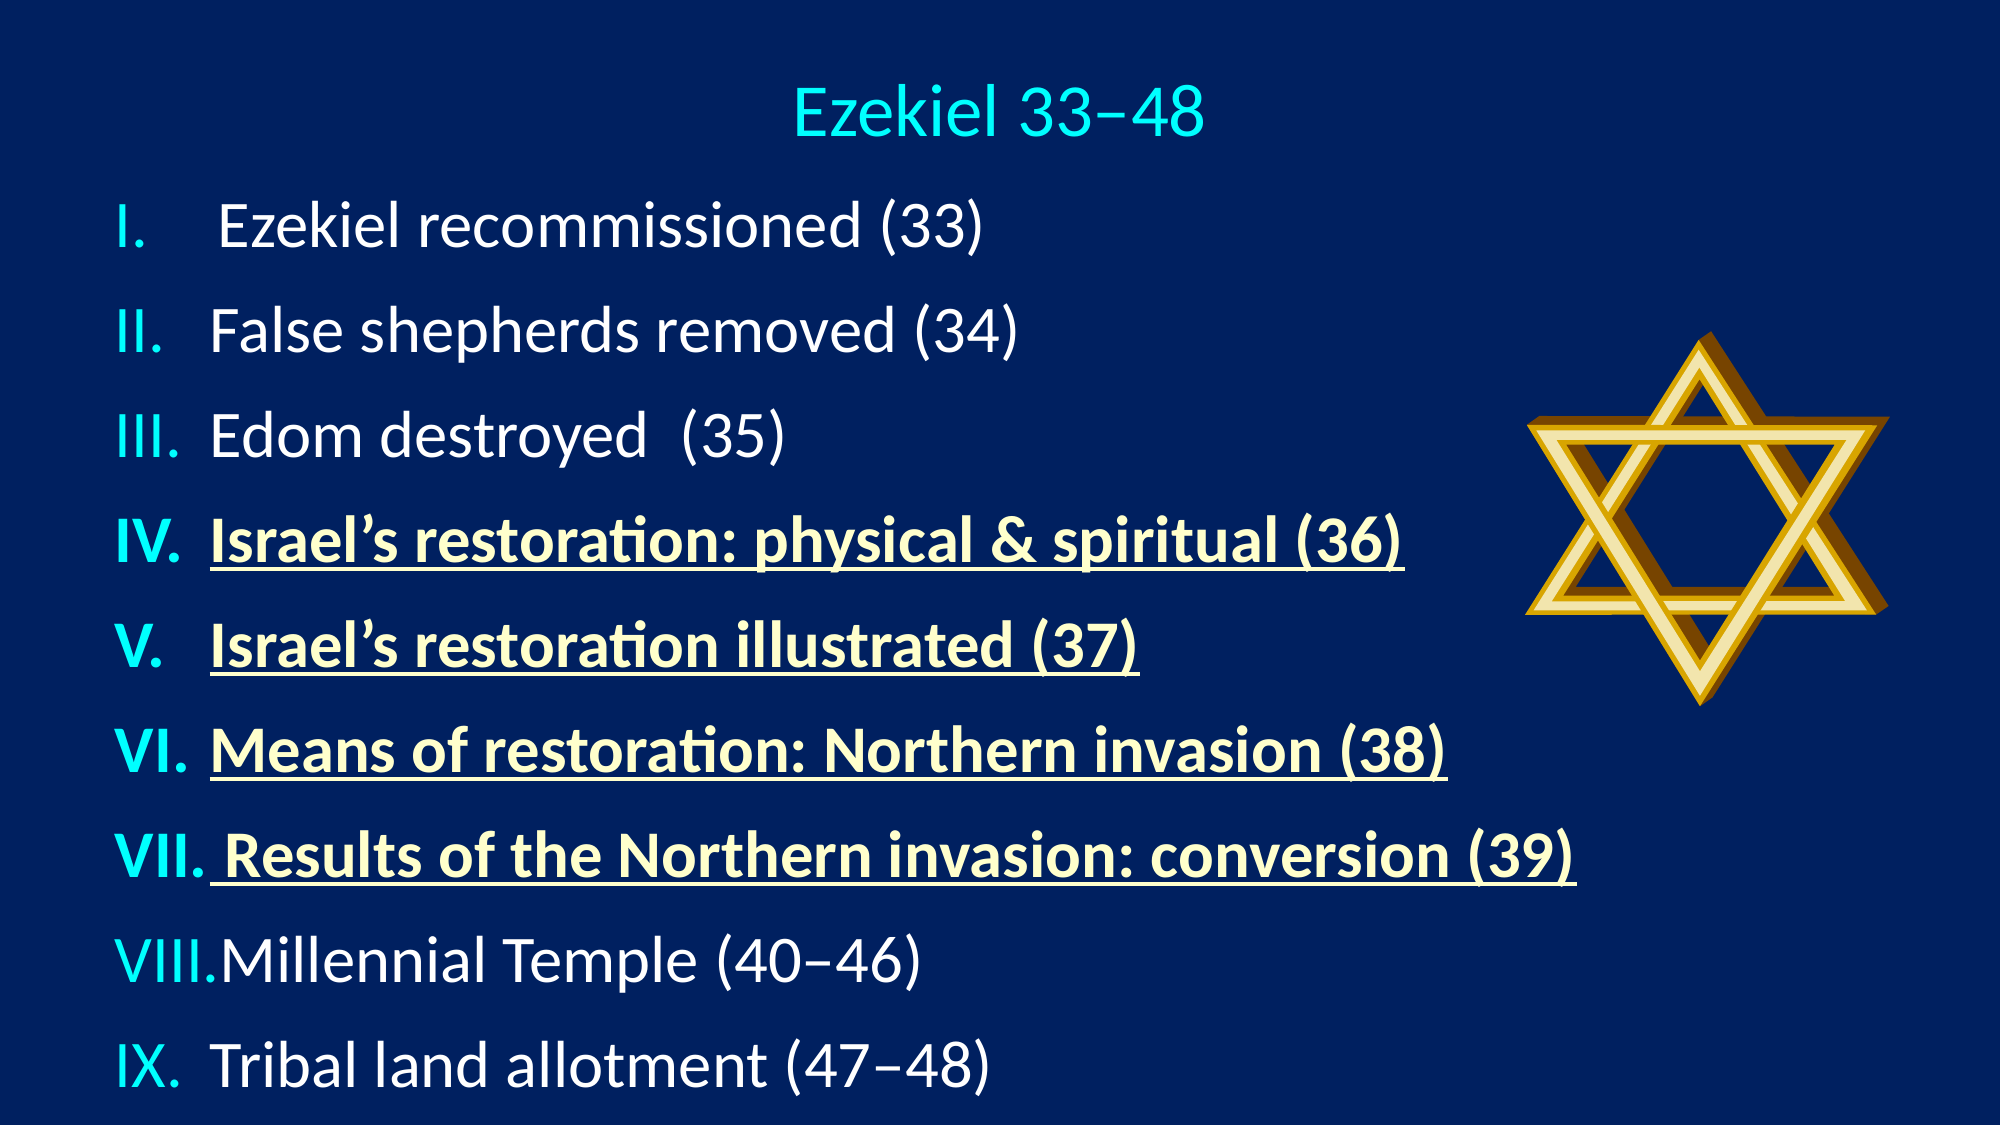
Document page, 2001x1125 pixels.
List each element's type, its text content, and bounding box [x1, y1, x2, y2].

title Ezekiel 33‒48 [299, 37, 1701, 176]
picture [1524, 330, 1891, 707]
list Ezekiel recommissioned (33) False shepherds removed (34) Edom destroyed (35) Israel’s restoration: physical & spiritual (36) Israel’s restoration illustrated (37) Means of restoration: Northern invasion (38) Results of the Northern invasion: conversion (39) Millennial Temple (40‒46) Tribal land allotment (47‒48) [99, 173, 1676, 1088]
